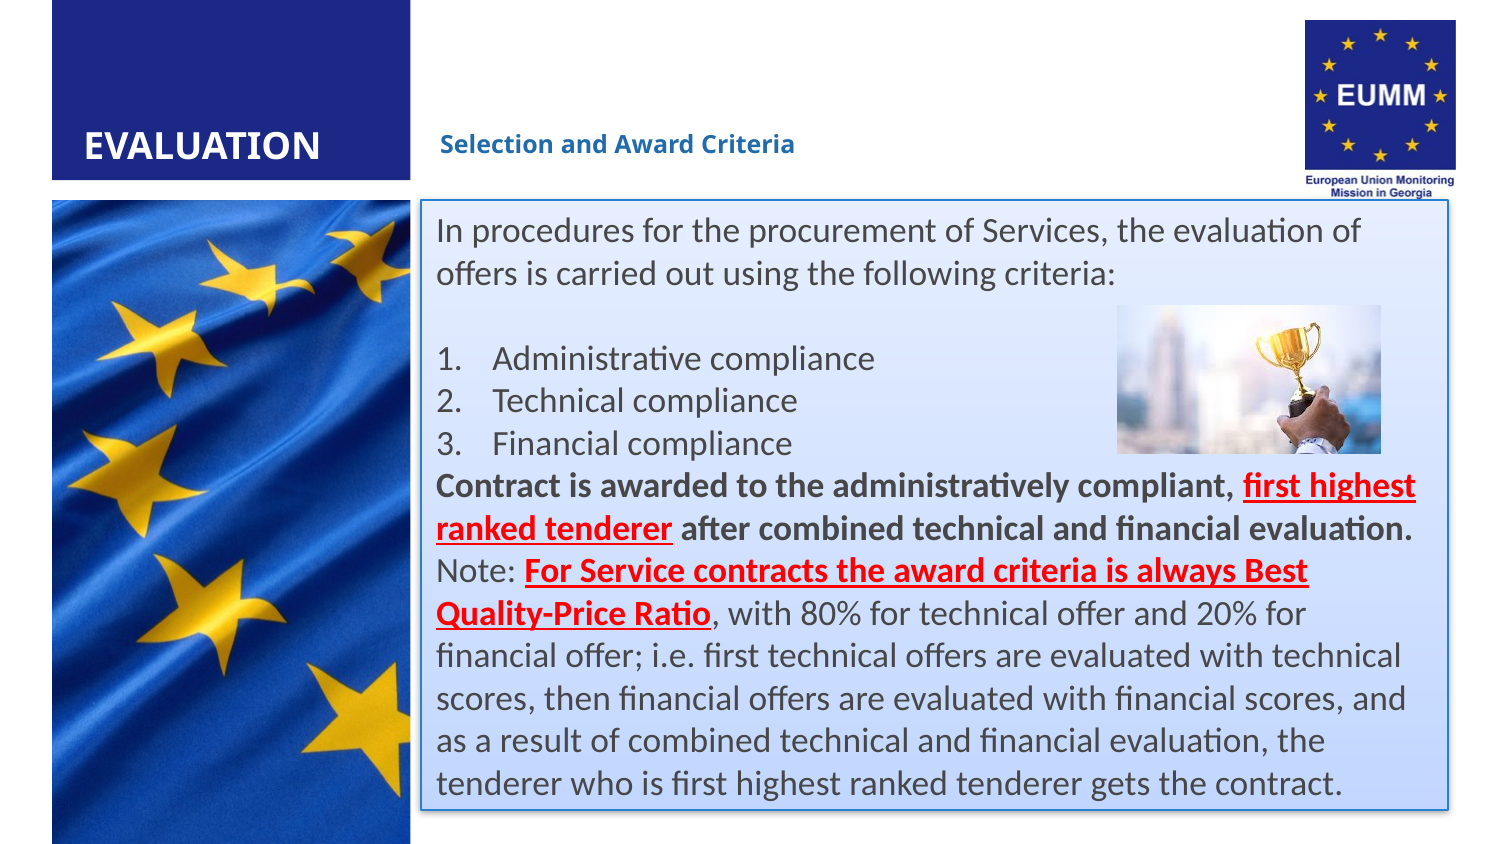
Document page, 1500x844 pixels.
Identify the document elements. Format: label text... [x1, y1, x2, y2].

picture [51, 199, 411, 844]
picture [1117, 305, 1381, 454]
title EVALUATION [68, 10, 389, 175]
text_box In procedures for the procurement of Services, the evaluation of offers is carried out using the following criteria: Administrative compliance Technical compliance Financial compliance Contract is awarded to the administratively compliant, first highest ranked tenderer after combined technical and financial evaluation. Note: For Service contracts the award criteria is always Best Quality-Price Ratio, with 80% for technical offer and 20% for financial offer; i.e. first technical offers are evaluated with technical scores, then financial offers are evaluated with financial scores, and as a result of combined technical and financial evaluation, the tenderer who is first highest ranked tenderer gets the contract. [420, 199, 1449, 811]
text_box Selection and Award Criteria [425, 115, 1274, 182]
picture [1305, 20, 1456, 201]
